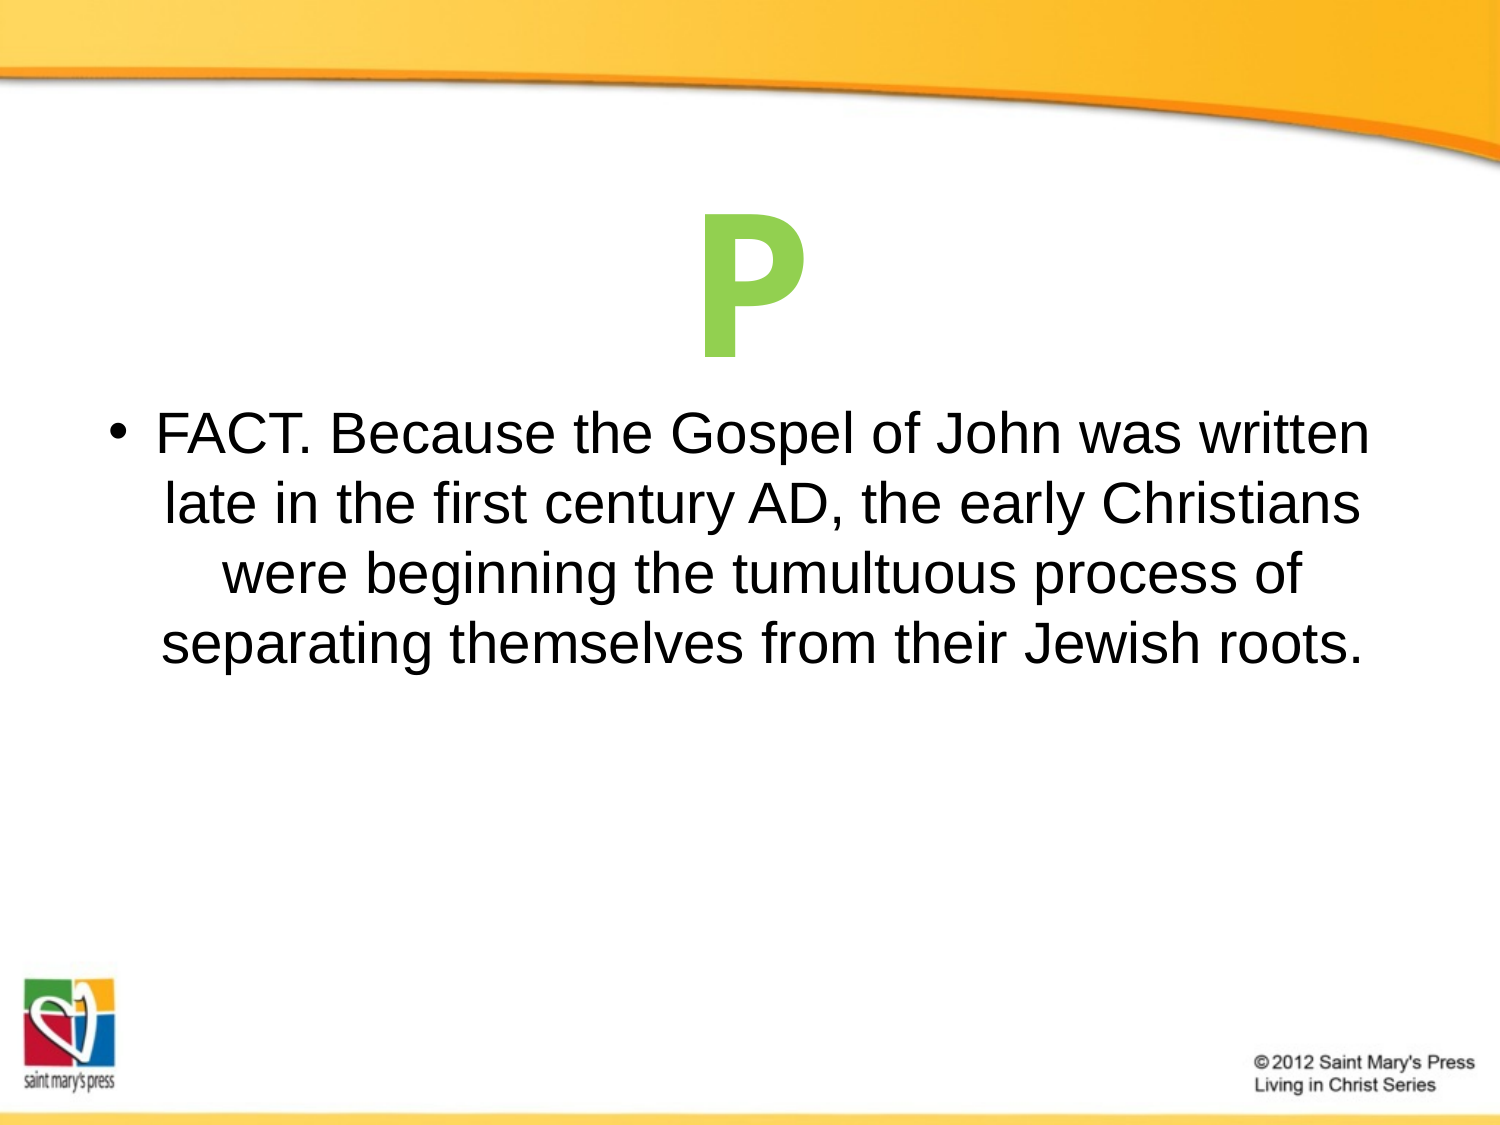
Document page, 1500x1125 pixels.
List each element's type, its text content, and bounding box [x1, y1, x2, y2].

text_box P [582, 149, 918, 405]
picture [0, 0, 1500, 1125]
text_box FACT. Because the Gospel of John was written late in the first century AD, the early Christians were beginning the tumultuous process of separating themselves from their Jewish roots. [93, 387, 1388, 683]
